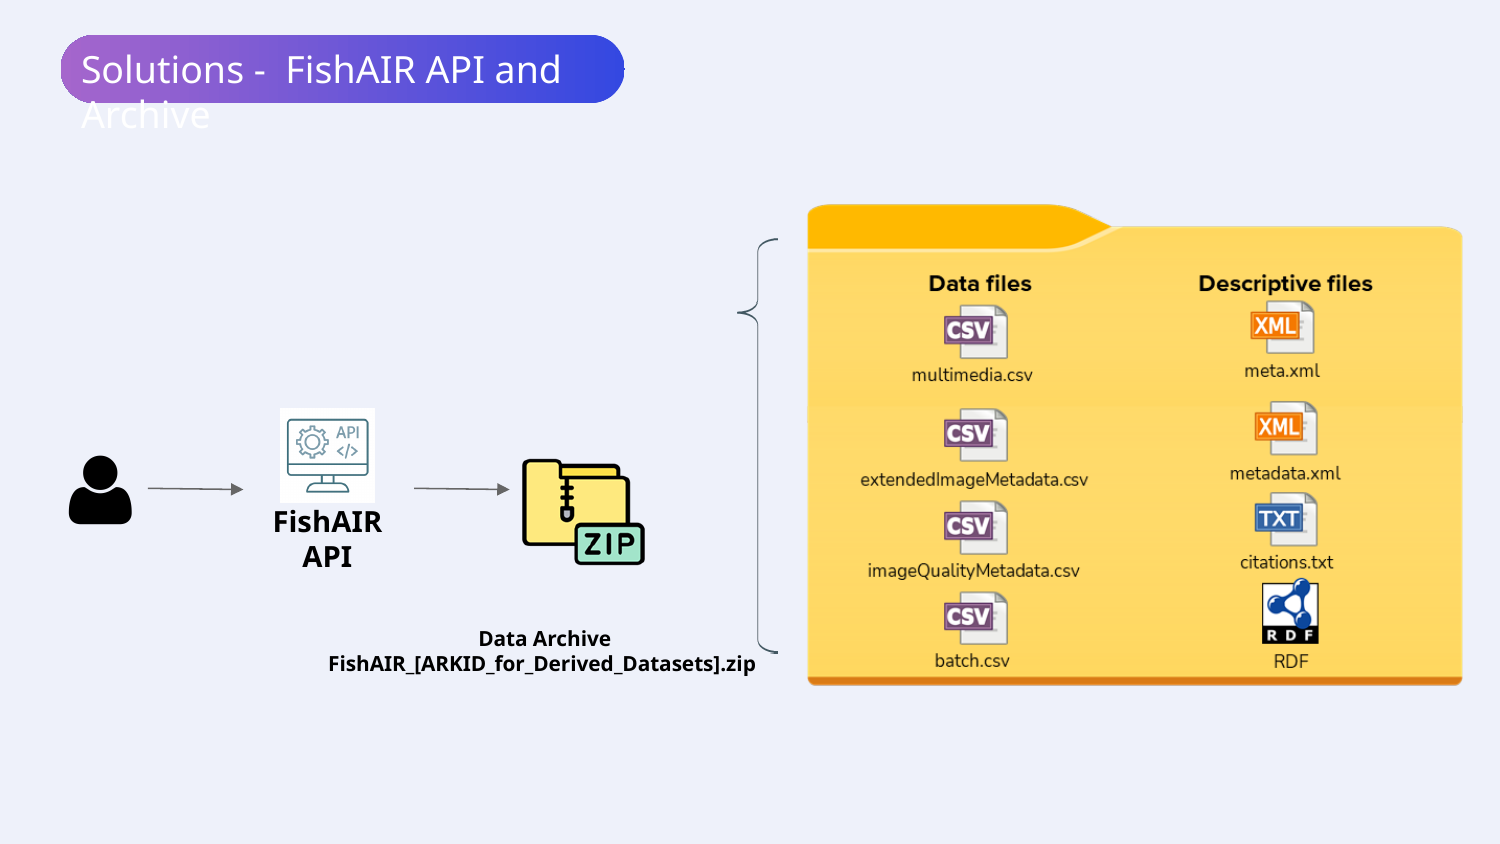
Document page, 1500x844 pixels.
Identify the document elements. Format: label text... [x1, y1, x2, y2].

text_box Solutions - FishAIR API and Archive [69, 40, 634, 142]
text_box [60, 46, 69, 92]
text_box FishAIR API [239, 488, 416, 589]
picture [280, 408, 375, 503]
picture [737, 200, 1500, 692]
picture [60, 449, 140, 529]
picture [515, 443, 651, 580]
text_box Data Archive FishAIR_[ARKID_for_Derived_Datasets].zip [300, 610, 755, 691]
text_box [77, 35, 609, 40]
